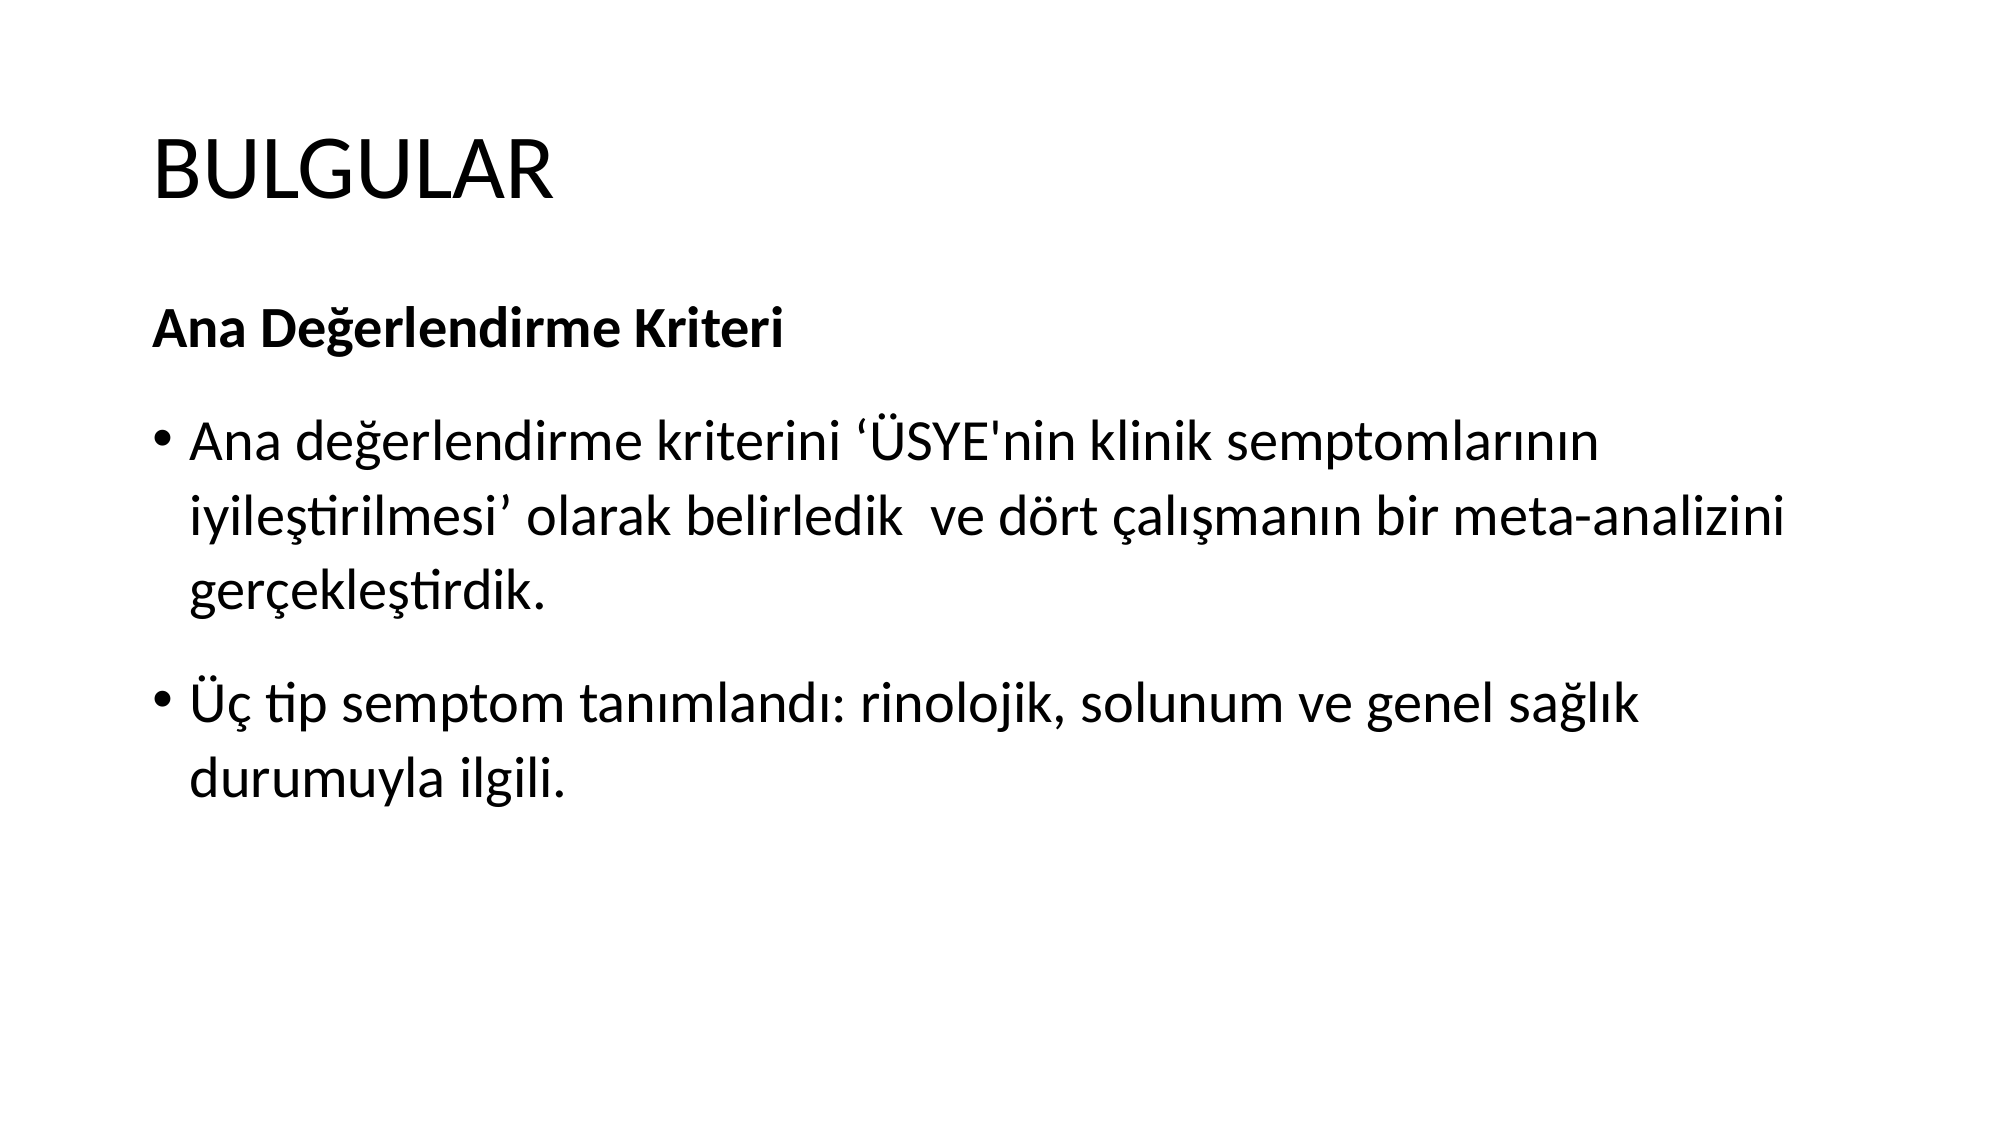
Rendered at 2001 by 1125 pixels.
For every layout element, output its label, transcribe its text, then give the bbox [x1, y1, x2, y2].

title BULGULAR [137, 59, 1863, 278]
list Ana Değerlendirme Kriteri Ana değerlendirme kriterini ‘ÜSYE'nin klinik semptomlarının iyileştirilmesi’ olarak belirledik ve dört çalışmanın bir meta-analizini gerçekleştirdik. Üç tip semptom tanımlandı: rinolojik, solunum ve genel sağlık durumuyla ilgili. [137, 278, 1863, 992]
